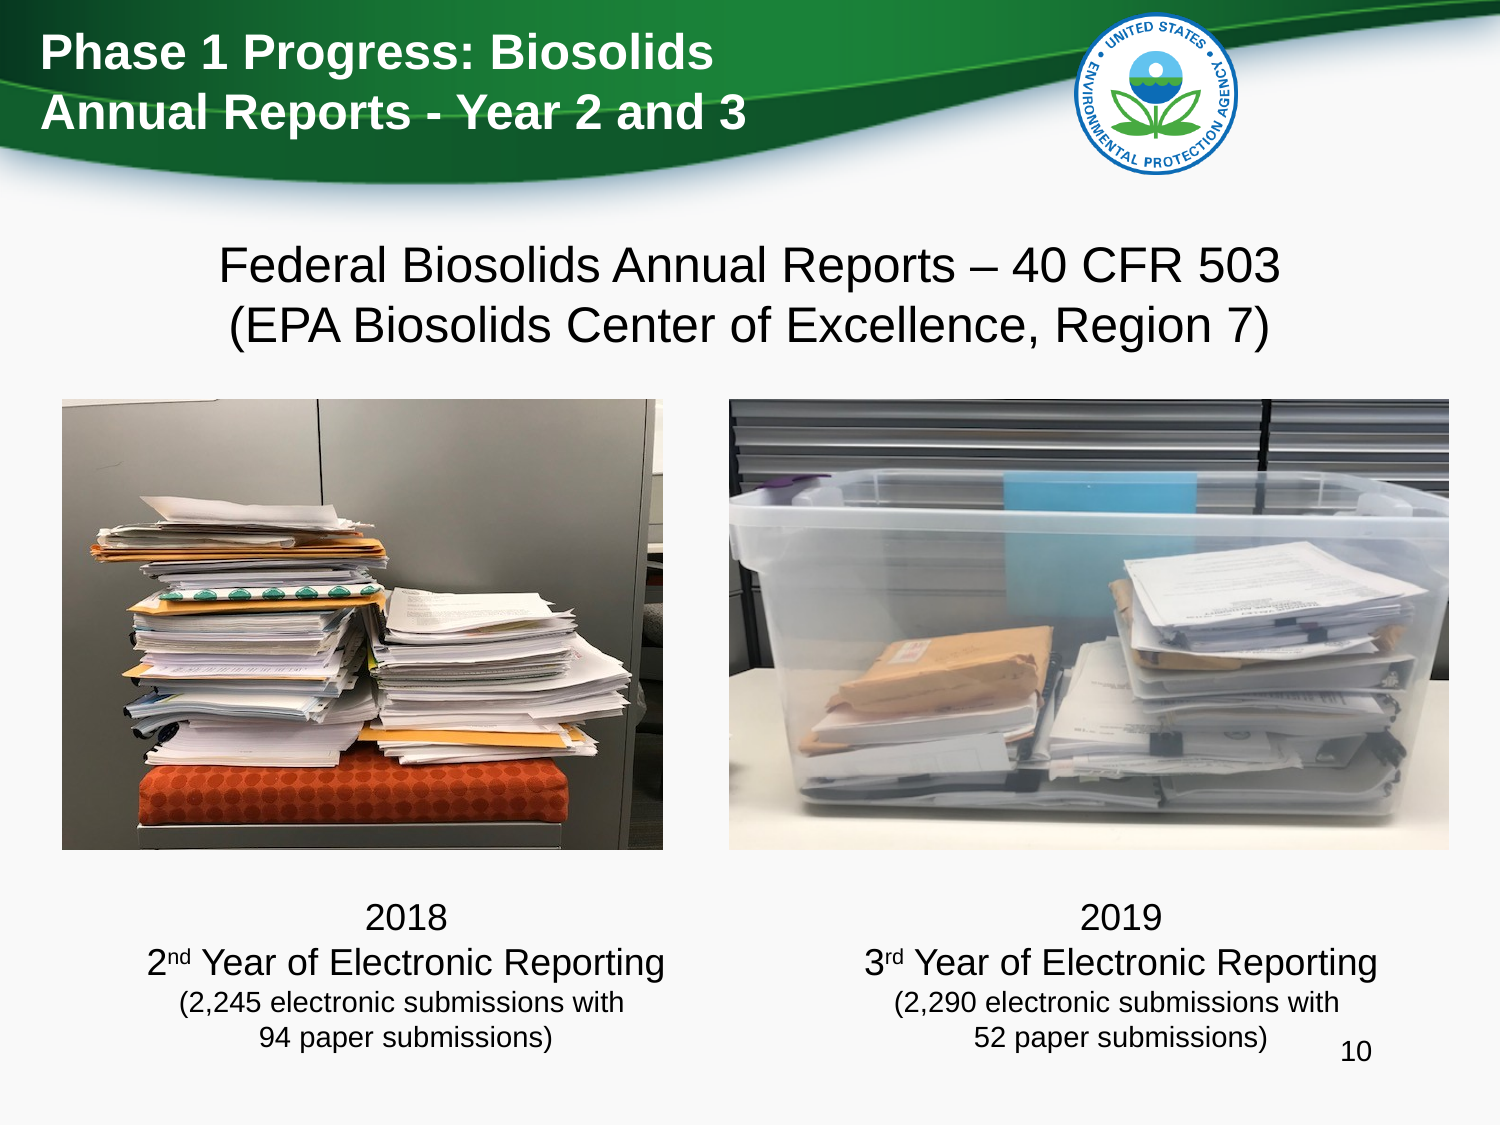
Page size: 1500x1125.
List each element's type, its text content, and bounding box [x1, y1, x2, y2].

text_box 2019 3rd Year of Electronic Reporting (2,290 electronic submissions with 52 paper submissions) [802, 885, 1440, 1061]
text_box 2018 2nd Year of Electronic Reporting (2,245 electronic submissions with 94 paper submissions) [87, 885, 725, 1061]
title Phase 1 Progress: Biosolids Annual Reports - Year 2 and 3 [24, 12, 776, 155]
text_box Federal Biosolids Annual Reports – 40 CFR 503 (EPA Biosolids Center of Excellence, Region 7) [131, 225, 1369, 361]
slide_number 10 [1074, 1024, 1388, 1101]
picture [0, 0, 1500, 1125]
